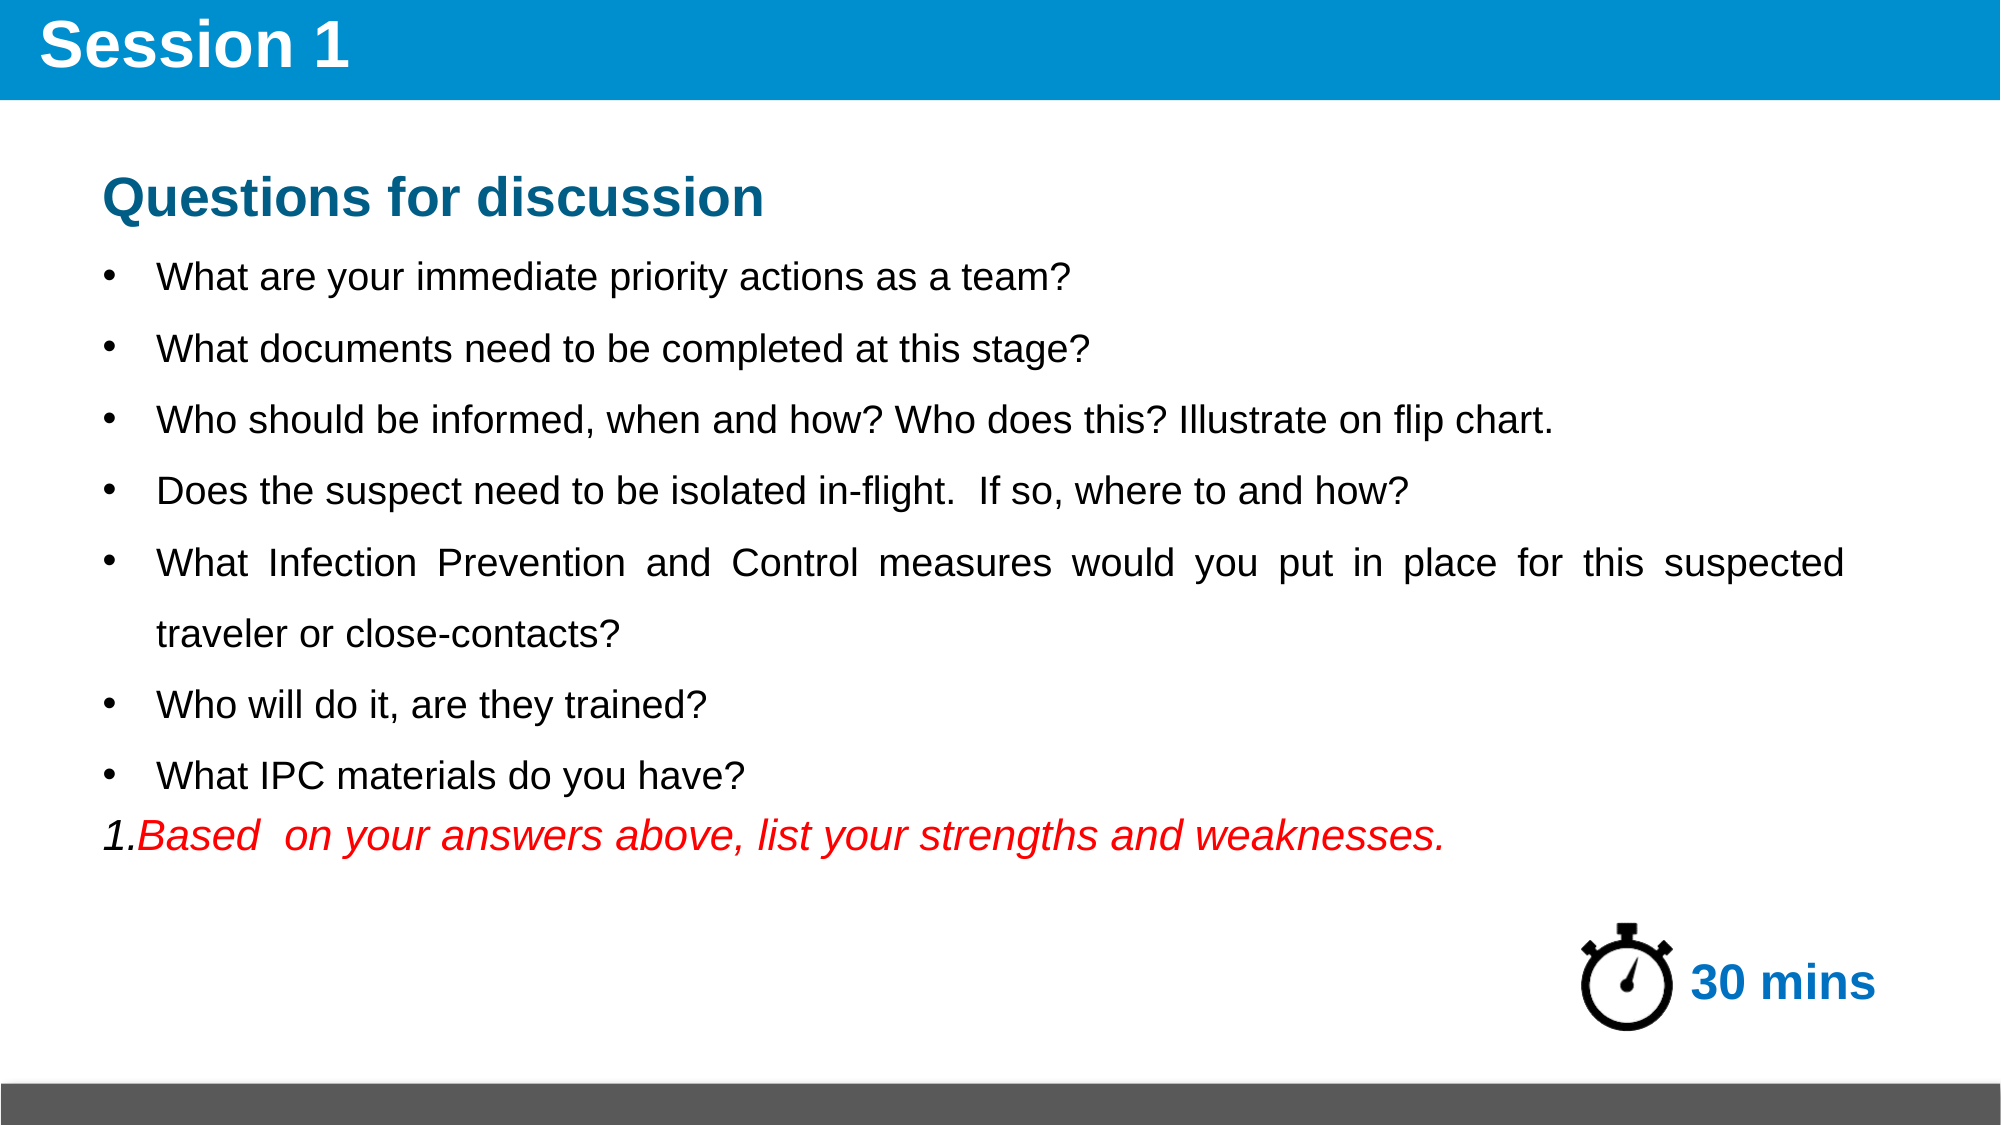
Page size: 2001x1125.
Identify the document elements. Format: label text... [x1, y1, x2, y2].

title Session 1 [24, 0, 1750, 94]
list Questions for discussion What are your immediate priority actions as a team? What documents need to be completed at this stage? Who should be informed, when and how? Who does this? Illustrate on flip chart. Does the suspect need to be isolated in-flight. If so, where to and how? What Infection Prevention and Control measures would you put in place for this suspected traveler or close-contacts? Who will do it, are they trained? What IPC materials do you have? Based on your answers above, list your strengths and weaknesses. [87, 166, 1863, 869]
text_box [899, 1076, 1518, 1125]
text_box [1562, 912, 1895, 1036]
